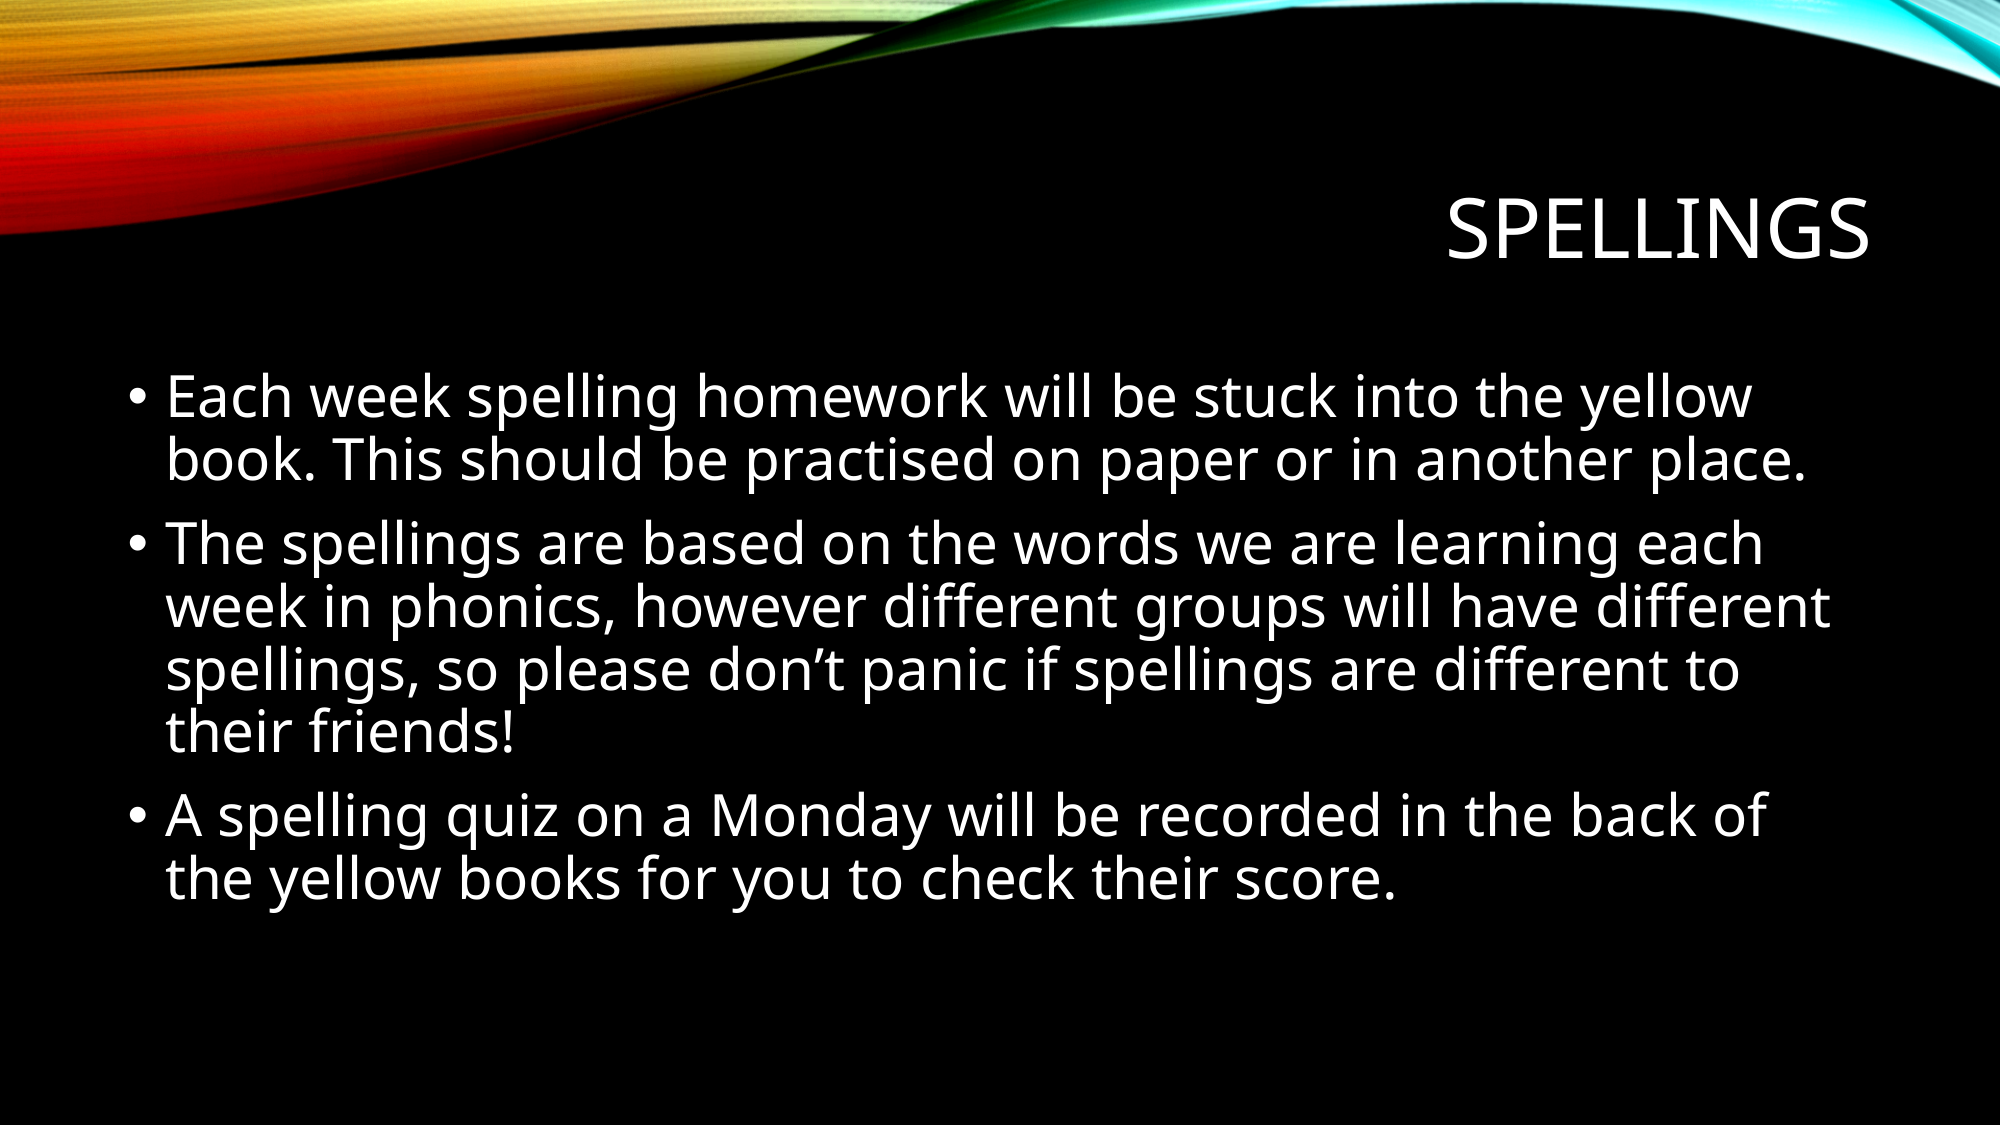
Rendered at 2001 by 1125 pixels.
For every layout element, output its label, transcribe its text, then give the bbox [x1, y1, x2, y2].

picture [0, 0, 2000, 237]
list Each week spelling homework will be stuck into the yellow book. This should be practised on paper or in another place. The spellings are based on the words we are learning each week in phonics, however different groups will have different spellings, so please don’t panic if spellings are different to their friends! A spelling quiz on a Monday will be recorded in the back of the yellow books for you to check their score. [112, 360, 1888, 1021]
title Spellings [474, 125, 1888, 338]
